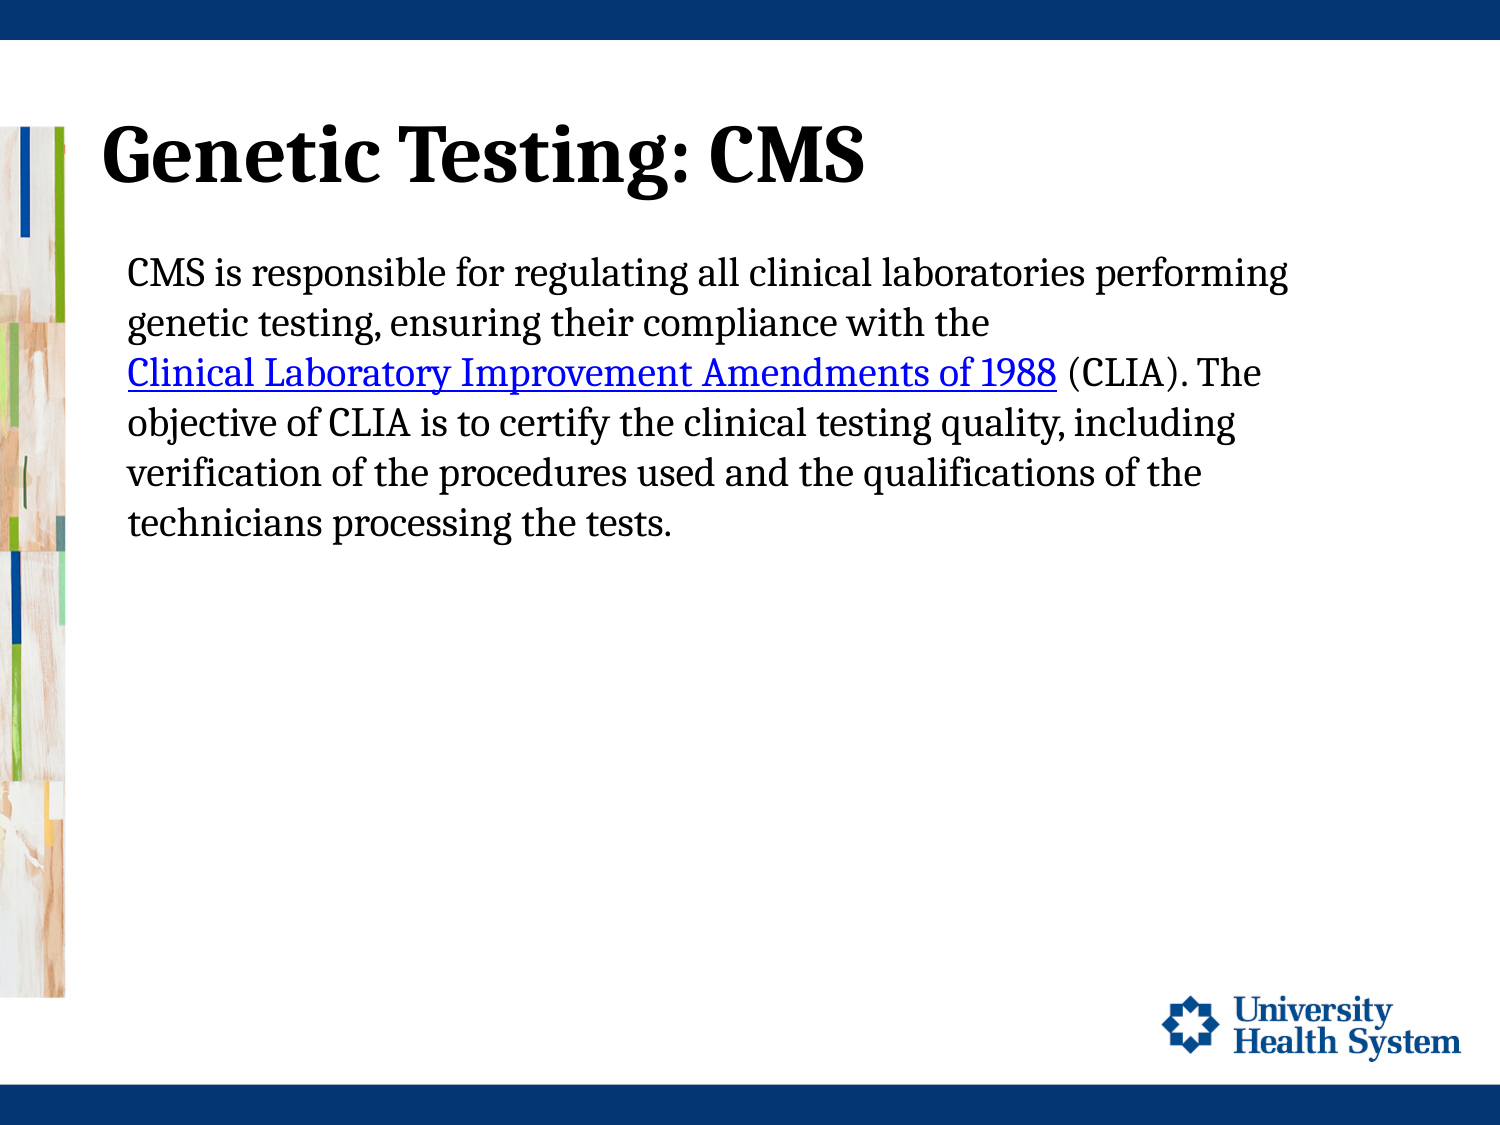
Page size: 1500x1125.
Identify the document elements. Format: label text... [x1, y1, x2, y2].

picture [0, 0, 1500, 1125]
list CMS is responsible for regulating all clinical laboratories performing genetic testing, ensuring their compliance with the Clinical Laboratory Improvement Amendments of 1988 (CLIA). The objective of CLIA is to certify the clinical testing quality, including verification of the procedures used and the qualifications of the technicians processing the tests. [112, 237, 1363, 905]
title Genetic Testing: CMS [87, 87, 1413, 211]
